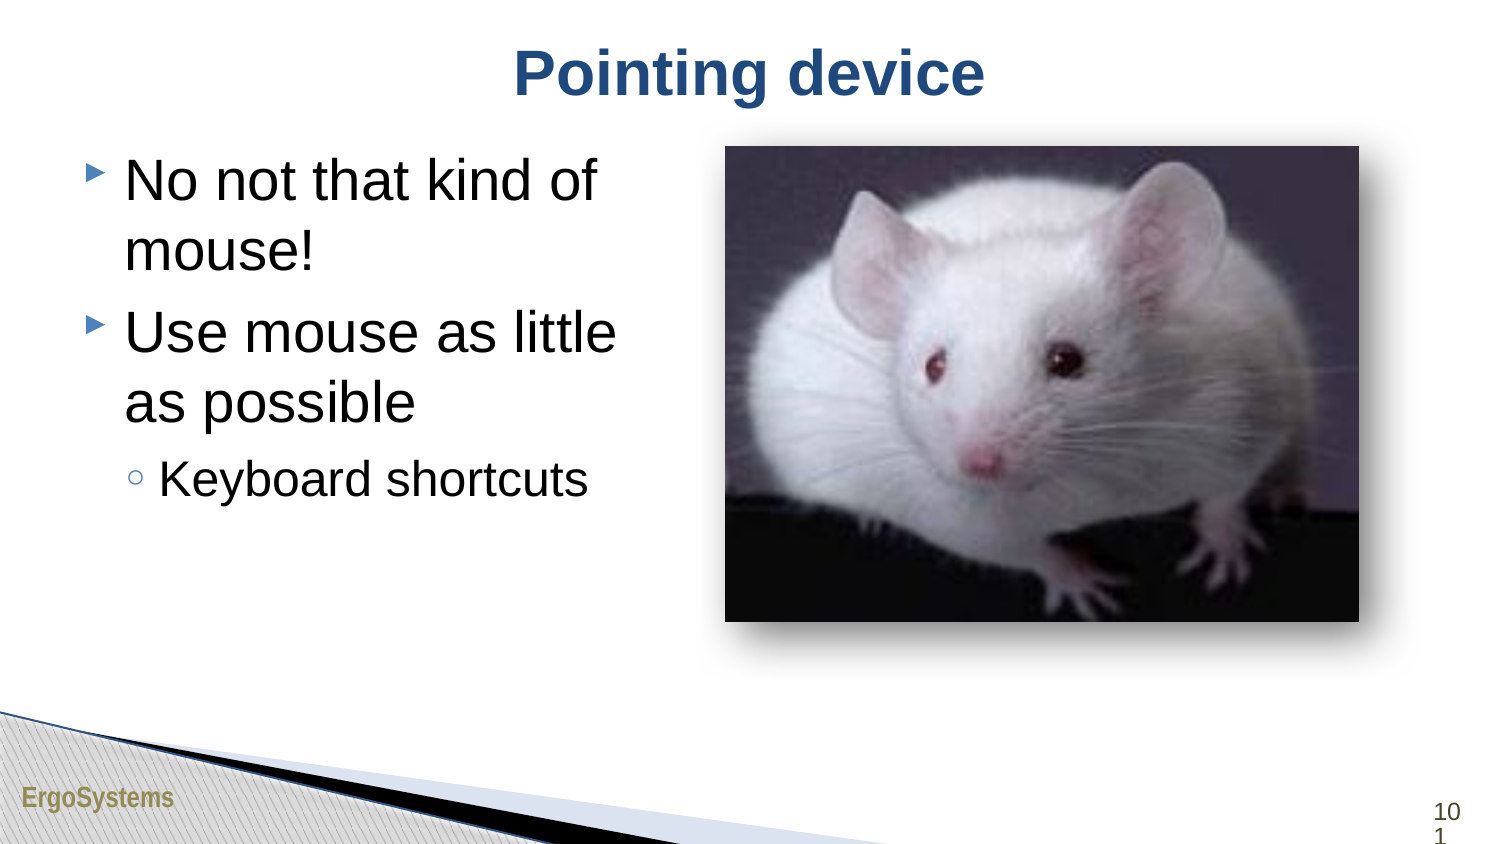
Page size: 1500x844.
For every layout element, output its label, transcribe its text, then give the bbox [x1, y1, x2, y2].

slide_number 101 [1418, 788, 1479, 834]
title Pointing device [0, 21, 1500, 116]
list No not that kind of mouse! Use mouse as little as possible Keyboard shortcuts [50, 134, 688, 641]
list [724, 146, 1359, 623]
